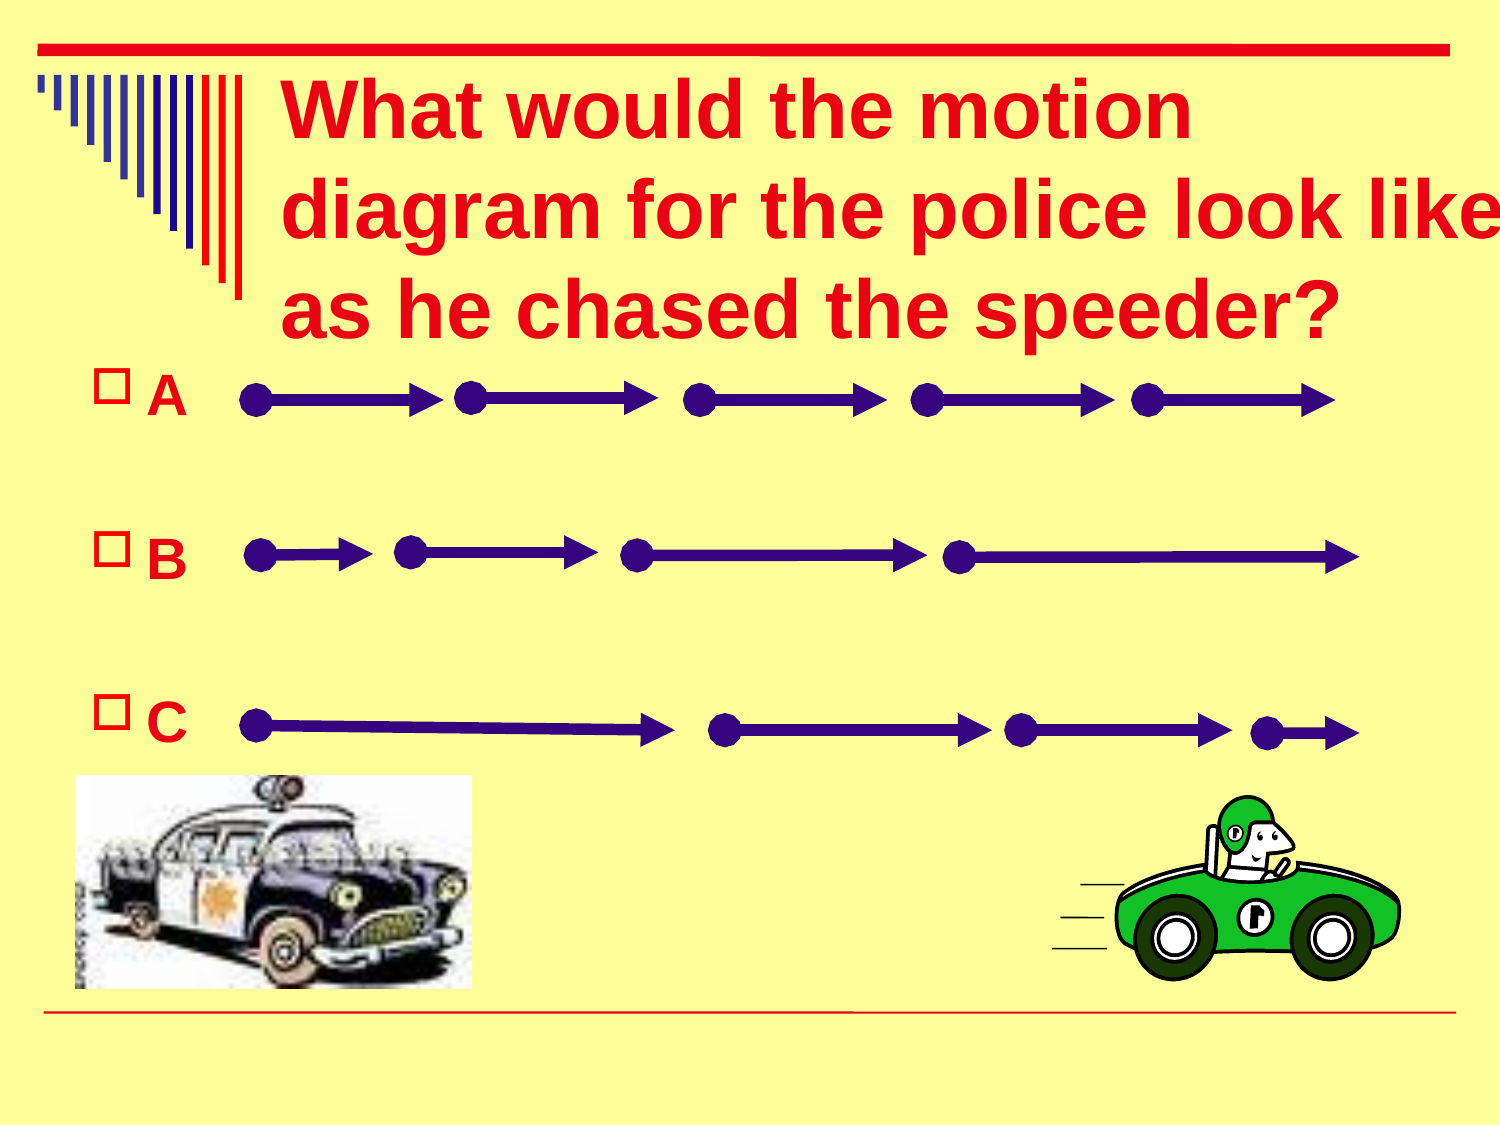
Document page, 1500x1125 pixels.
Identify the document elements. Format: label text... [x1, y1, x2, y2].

list A B C [75, 350, 1425, 788]
picture [74, 774, 472, 989]
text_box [1051, 794, 1403, 982]
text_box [255, 725, 676, 731]
title What would the motion diagram for the police look like as he chased the speeder? [265, 67, 1500, 343]
